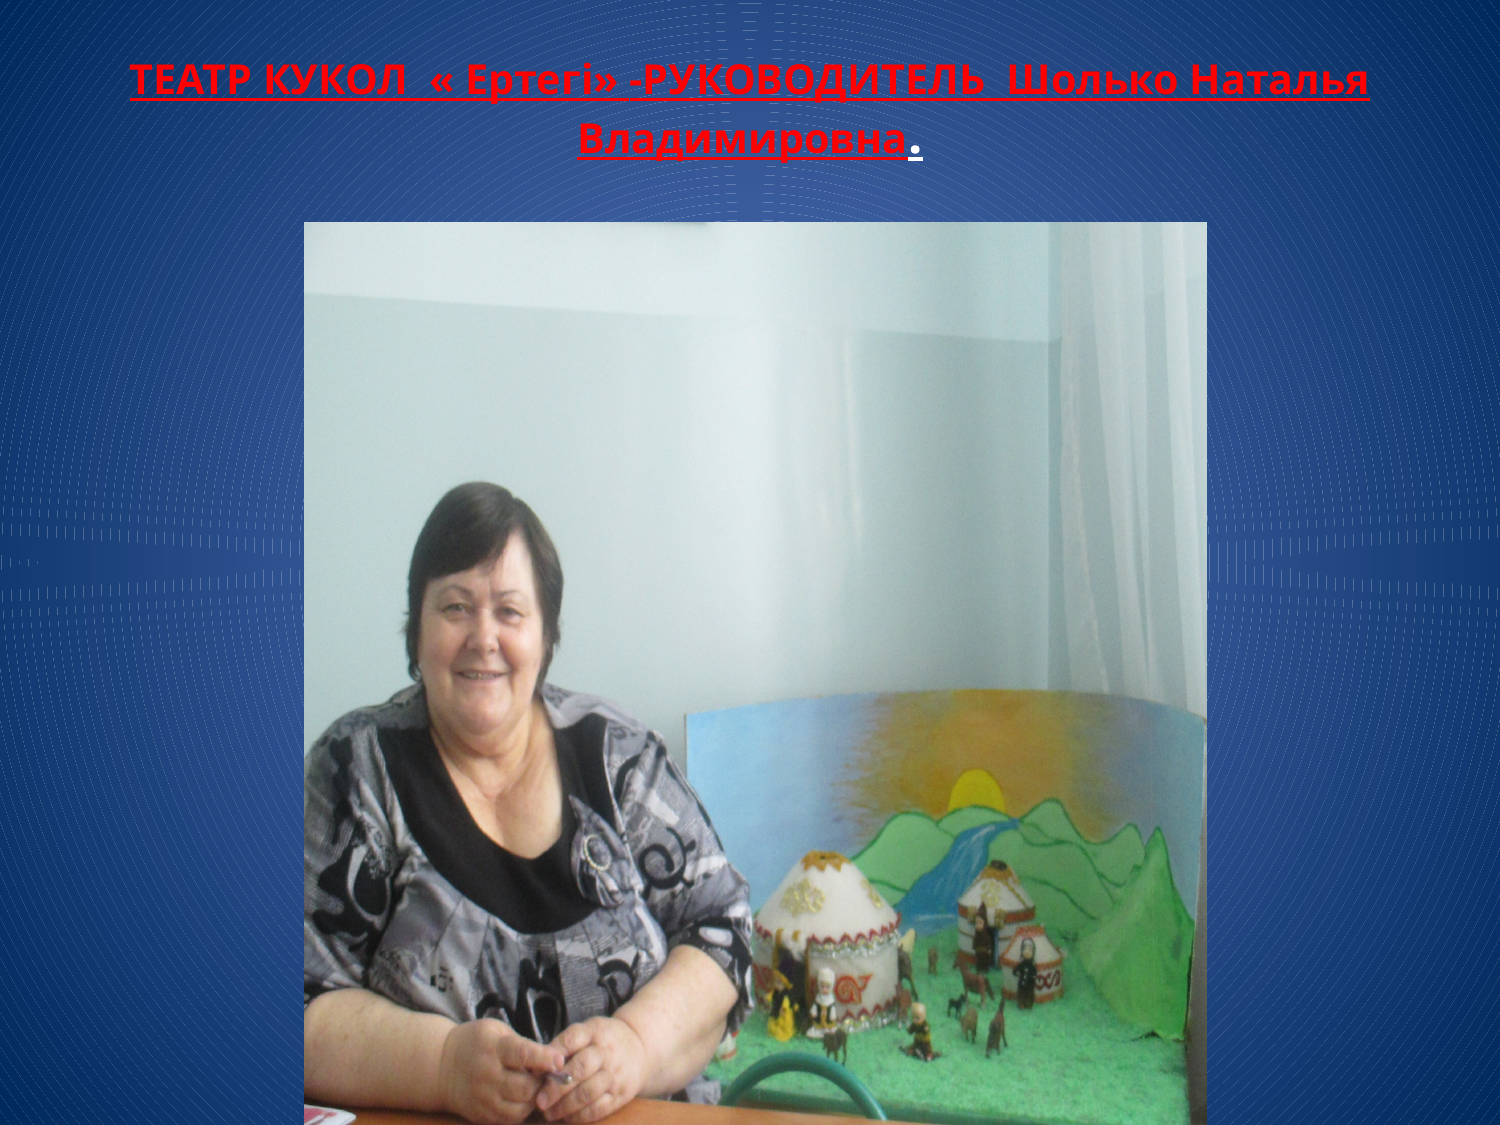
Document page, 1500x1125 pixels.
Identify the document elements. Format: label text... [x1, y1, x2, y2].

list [304, 222, 1208, 1125]
title ТЕАТР КУКОЛ « Ертегі» -РУКОВОДИТЕЛЬ Шолько Наталья Владимировна. [75, 45, 1425, 233]
